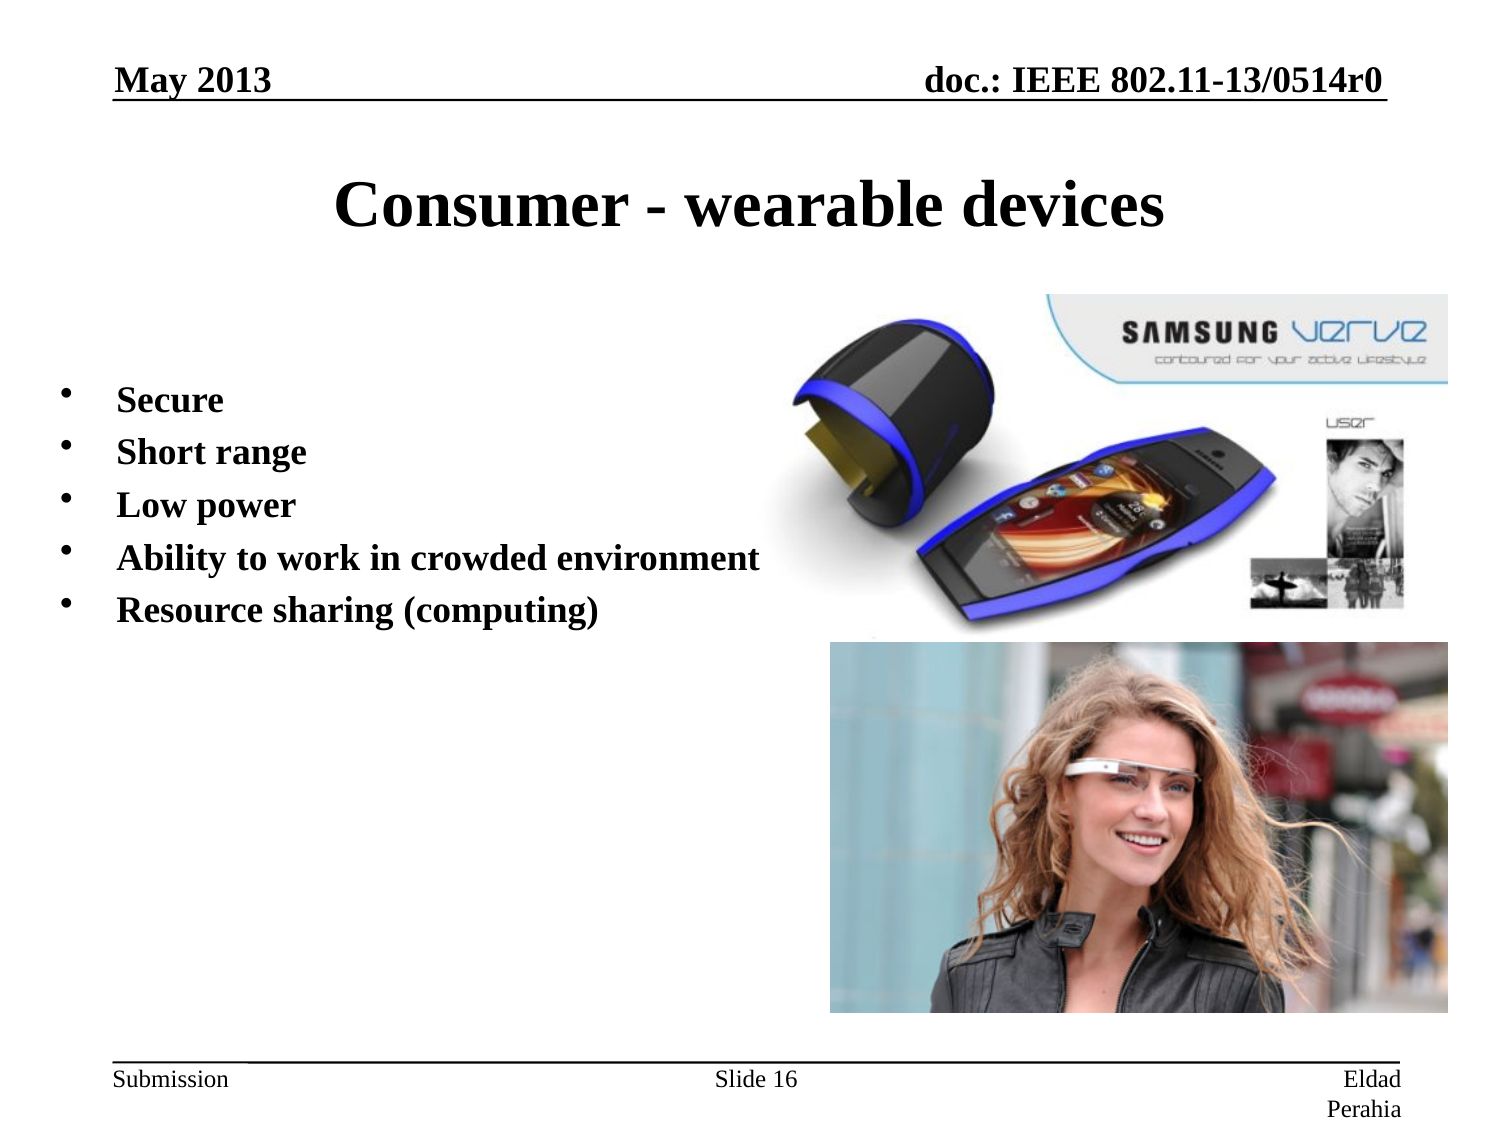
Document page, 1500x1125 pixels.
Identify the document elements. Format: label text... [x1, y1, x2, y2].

list Secure Short range Low power Ability to work in crowded environment Resource sharing (computing) [44, 262, 779, 1006]
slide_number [114, 54, 274, 101]
slide_number Slide 16 [712, 1061, 800, 1093]
footer Eldad Perahia (Intel) [1324, 1061, 1402, 1093]
title Consumer - wearable devices [112, 112, 1388, 288]
picture [731, 294, 1448, 1013]
